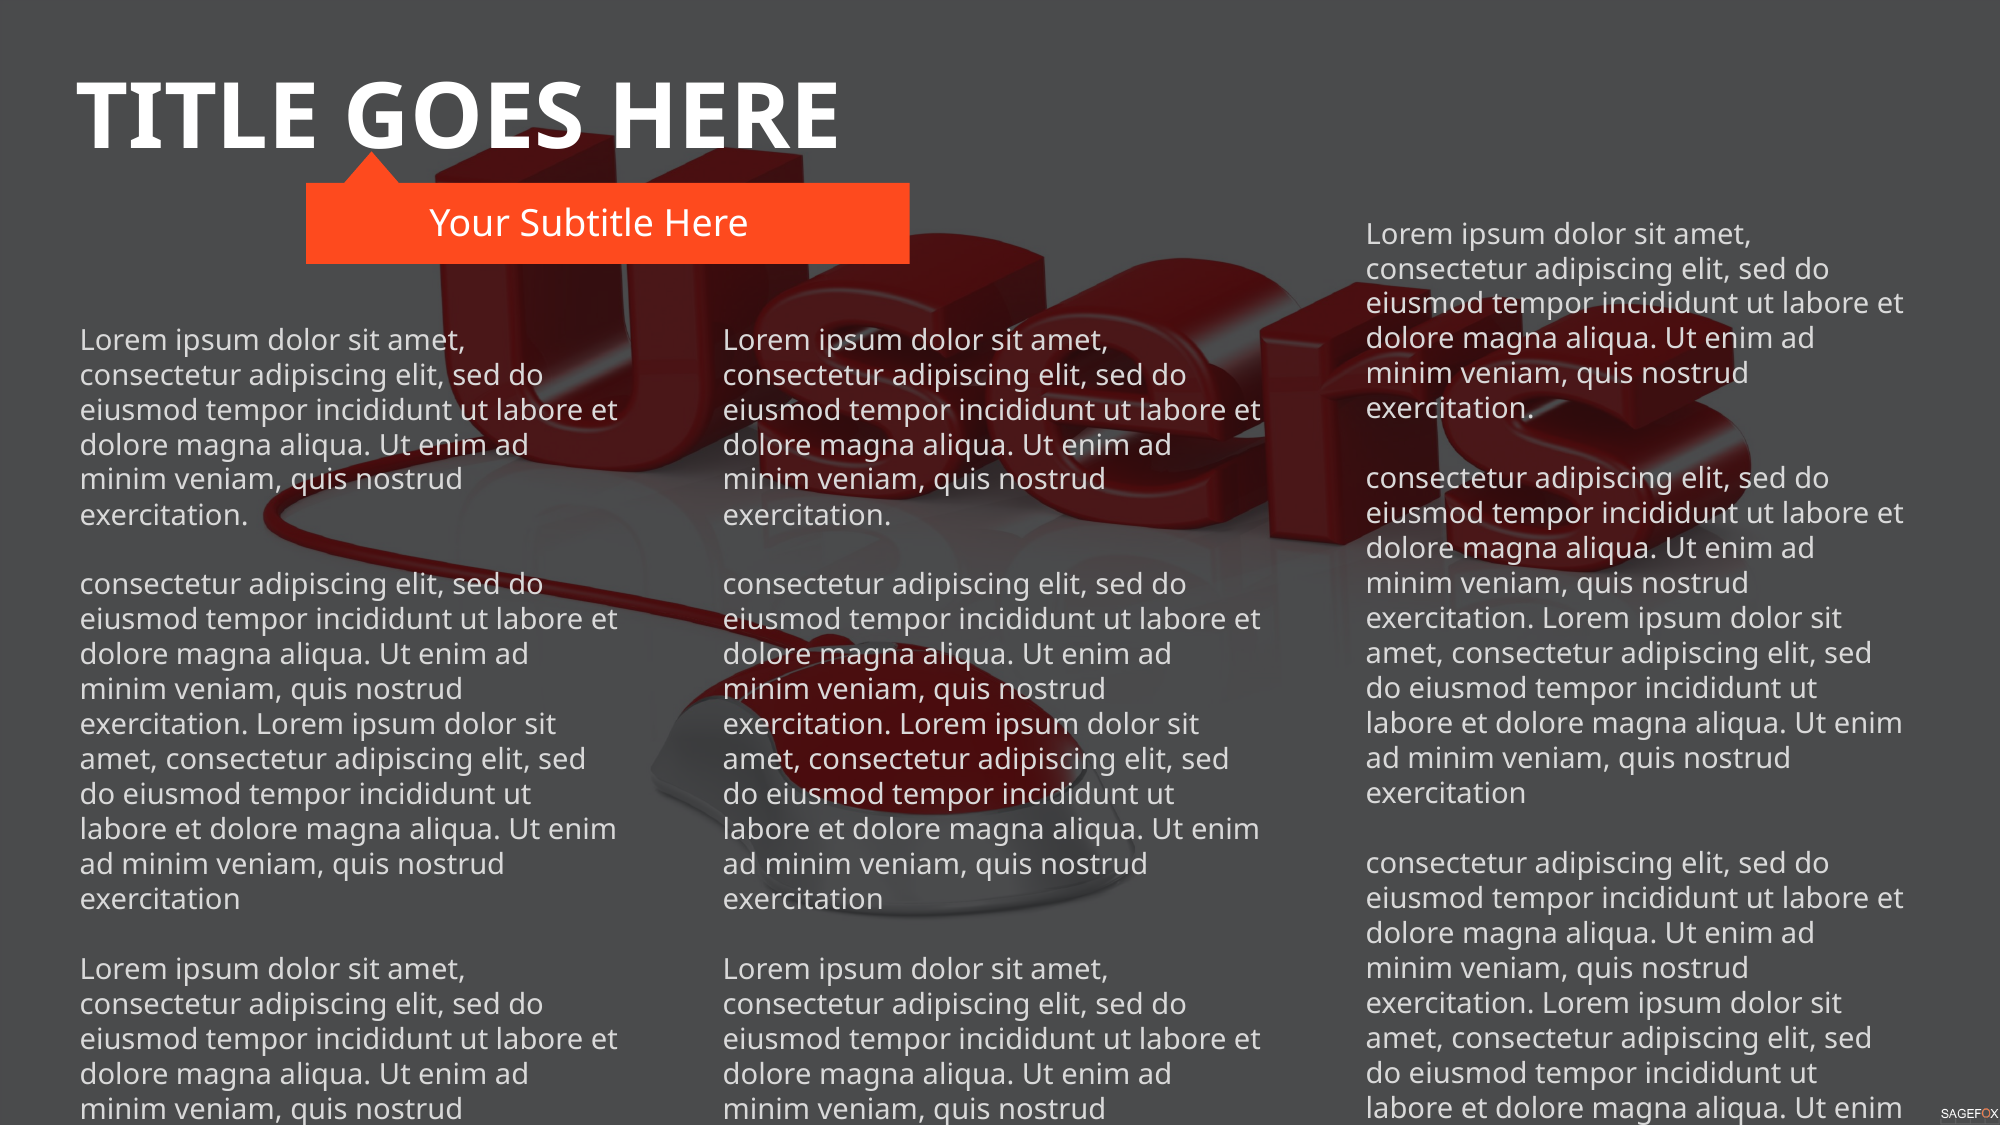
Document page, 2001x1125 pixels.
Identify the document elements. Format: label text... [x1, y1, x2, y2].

text_box TITLE GOES HERE [60, 49, 965, 175]
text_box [306, 151, 910, 264]
picture [1940, 0, 2001, 1125]
text_box Lorem ipsum dolor sit amet, consectetur adipiscing elit, sed do eiusmod tempor incididunt ut labore et dolore magna aliqua. Ut enim ad minim veniam, quis nostrud exercitation. consectetur adipiscing elit, sed do eiusmod tempor incididunt ut labore et dolore magna aliqua. Ut enim ad minim veniam, quis nostrud exercitation. Lorem ipsum dolor sit amet, consectetur adipiscing elit, sed do eiusmod tempor incididunt ut labore et dolore magna aliqua. Ut enim ad minim veniam, quis nostrud exercitation consectetur adipiscing elit, sed do eiusmod tempor incididunt ut labore et dolore magna aliqua. Ut enim ad minim veniam, quis nostrud exercitation. Lorem ipsum dolor sit amet, consectetur adipiscing elit, sed do eiusmod tempor incididunt ut labore et dolore magna aliqua. Ut enim ad minim veniam, quis nostrud exercitation [1350, 207, 1921, 1125]
text_box Lorem ipsum dolor sit amet, consectetur adipiscing elit, sed do eiusmod tempor incididunt ut labore et dolore magna aliqua. Ut enim ad minim veniam, quis nostrud exercitation. consectetur adipiscing elit, sed do eiusmod tempor incididunt ut labore et dolore magna aliqua. Ut enim ad minim veniam, quis nostrud exercitation. Lorem ipsum dolor sit amet, consectetur adipiscing elit, sed do eiusmod tempor incididunt ut labore et dolore magna aliqua. Ut enim ad minim veniam, quis nostrud exercitation Lorem ipsum dolor sit amet, consectetur adipiscing elit, sed do eiusmod tempor incididunt ut labore et dolore magna aliqua. Ut enim ad minim veniam, quis nostrud exercitation. [64, 313, 635, 1125]
text_box Lorem ipsum dolor sit amet, consectetur adipiscing elit, sed do eiusmod tempor incididunt ut labore et dolore magna aliqua. Ut enim ad minim veniam, quis nostrud exercitation. consectetur adipiscing elit, sed do eiusmod tempor incididunt ut labore et dolore magna aliqua. Ut enim ad minim veniam, quis nostrud exercitation. Lorem ipsum dolor sit amet, consectetur adipiscing elit, sed do eiusmod tempor incididunt ut labore et dolore magna aliqua. Ut enim ad minim veniam, quis nostrud exercitation Lorem ipsum dolor sit amet, consectetur adipiscing elit, sed do eiusmod tempor incididunt ut labore et dolore magna aliqua. Ut enim ad minim veniam, quis nostrud exercitation [707, 313, 1278, 1125]
